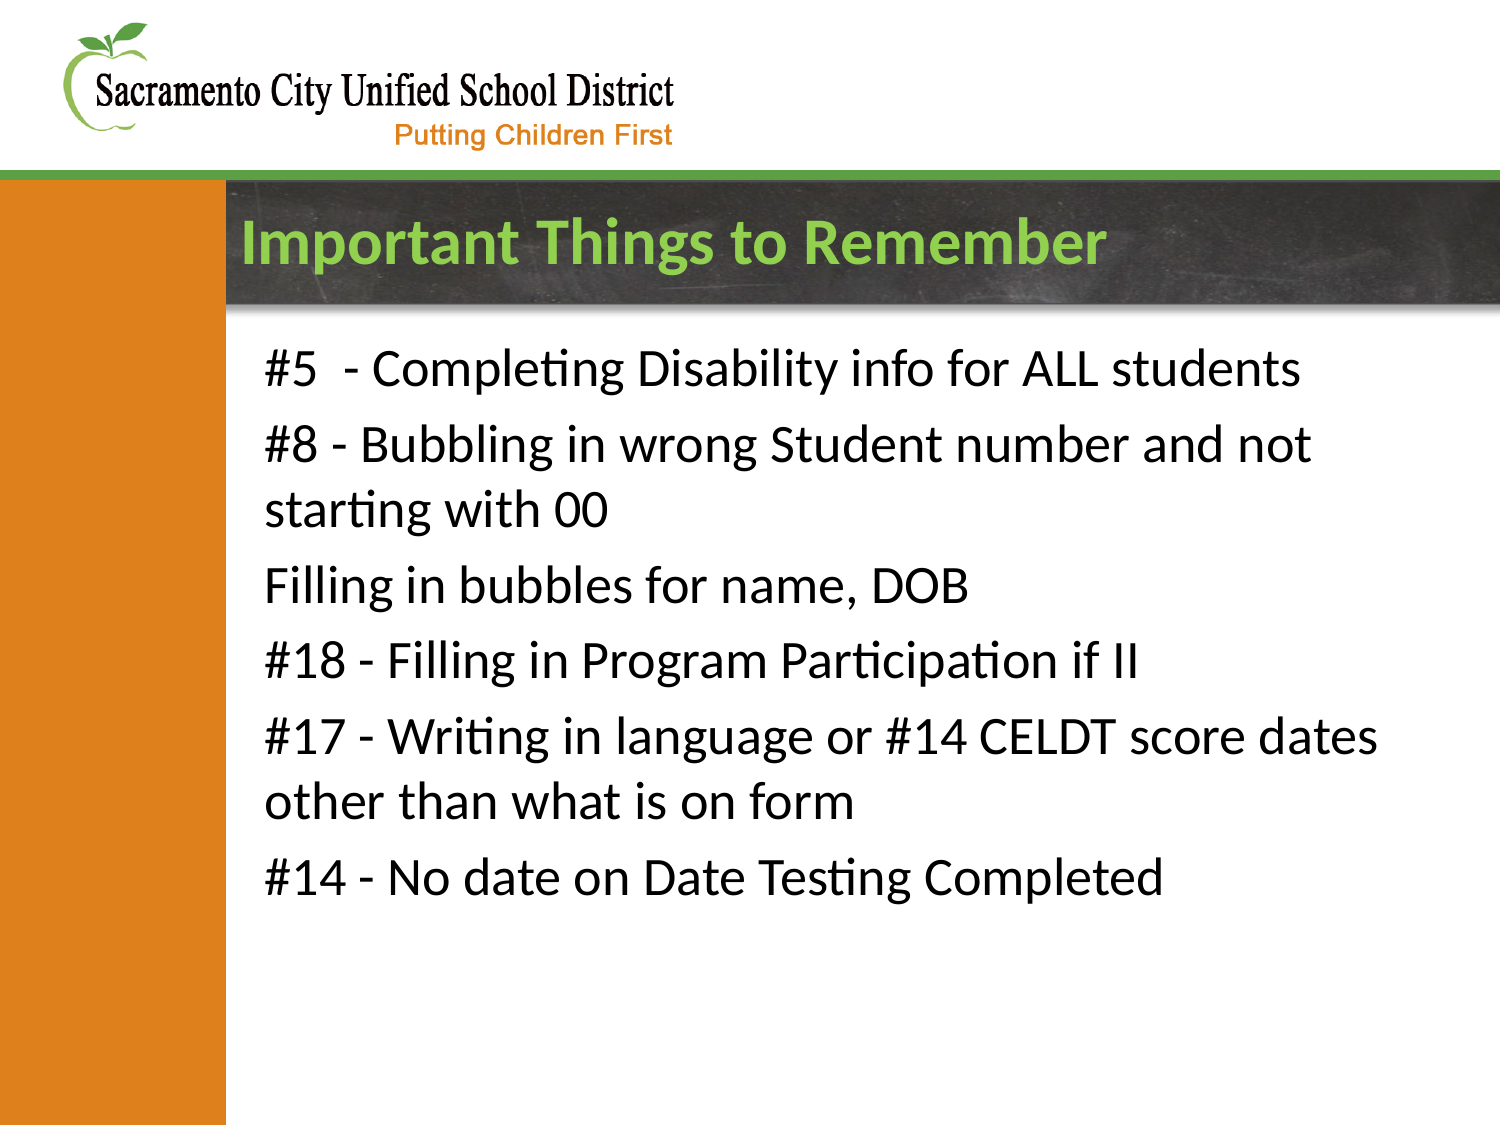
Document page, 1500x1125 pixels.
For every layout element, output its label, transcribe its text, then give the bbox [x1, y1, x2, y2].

title Important Things to Remember [225, 174, 1500, 300]
picture [0, 0, 1500, 1125]
list #5 - Completing Disability info for ALL students #8 - Bubbling in wrong Student number and not starting with 00 Filling in bubbles for name, DOB #18 - Filling in Program Participation if II #17 - Writing in language or #14 CELDT score dates other than what is on form #14 - No date on Date Testing Completed [249, 324, 1425, 1125]
